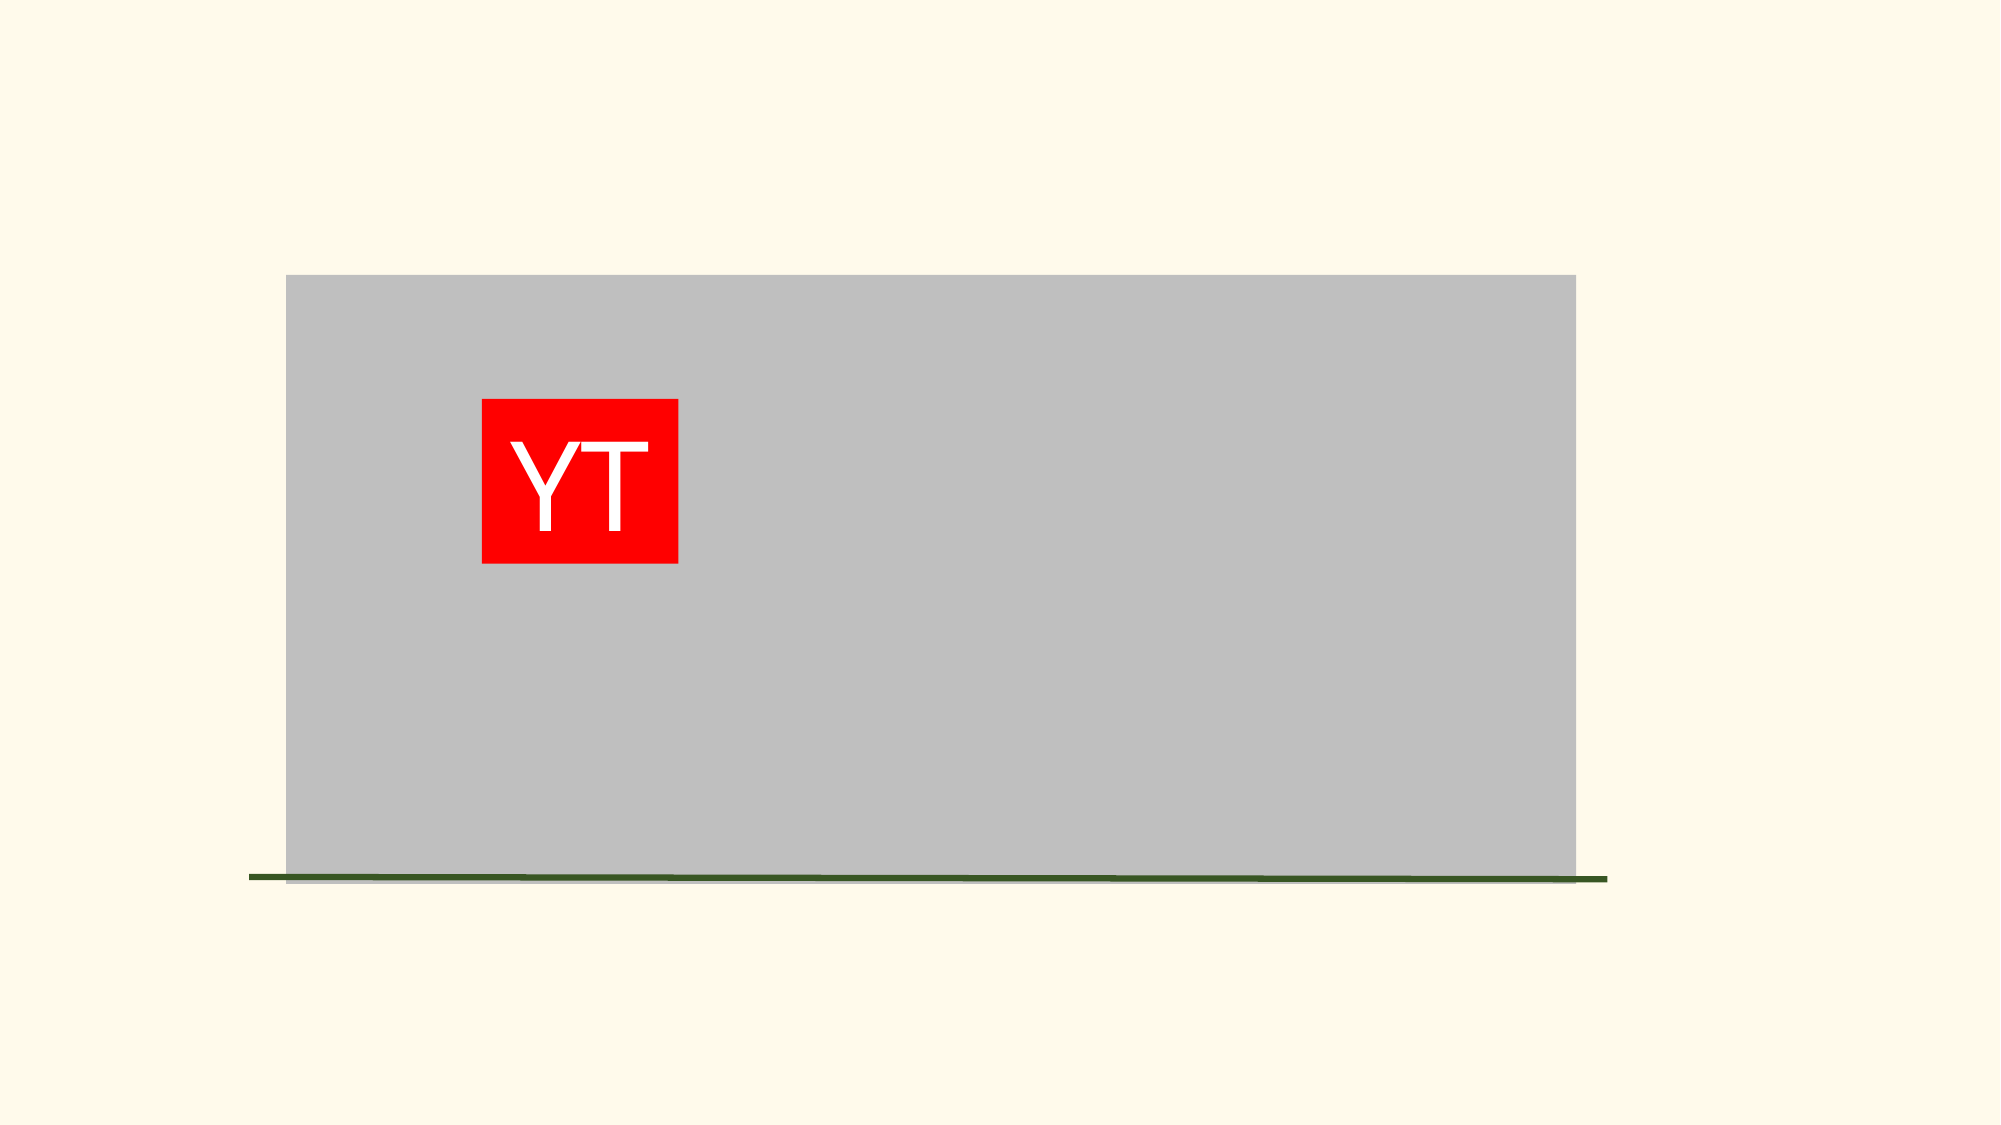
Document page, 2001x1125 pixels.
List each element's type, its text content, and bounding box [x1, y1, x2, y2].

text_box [249, 876, 1608, 880]
text_box YT [481, 398, 679, 564]
text_box [285, 881, 1577, 885]
text_box [285, 274, 1577, 876]
